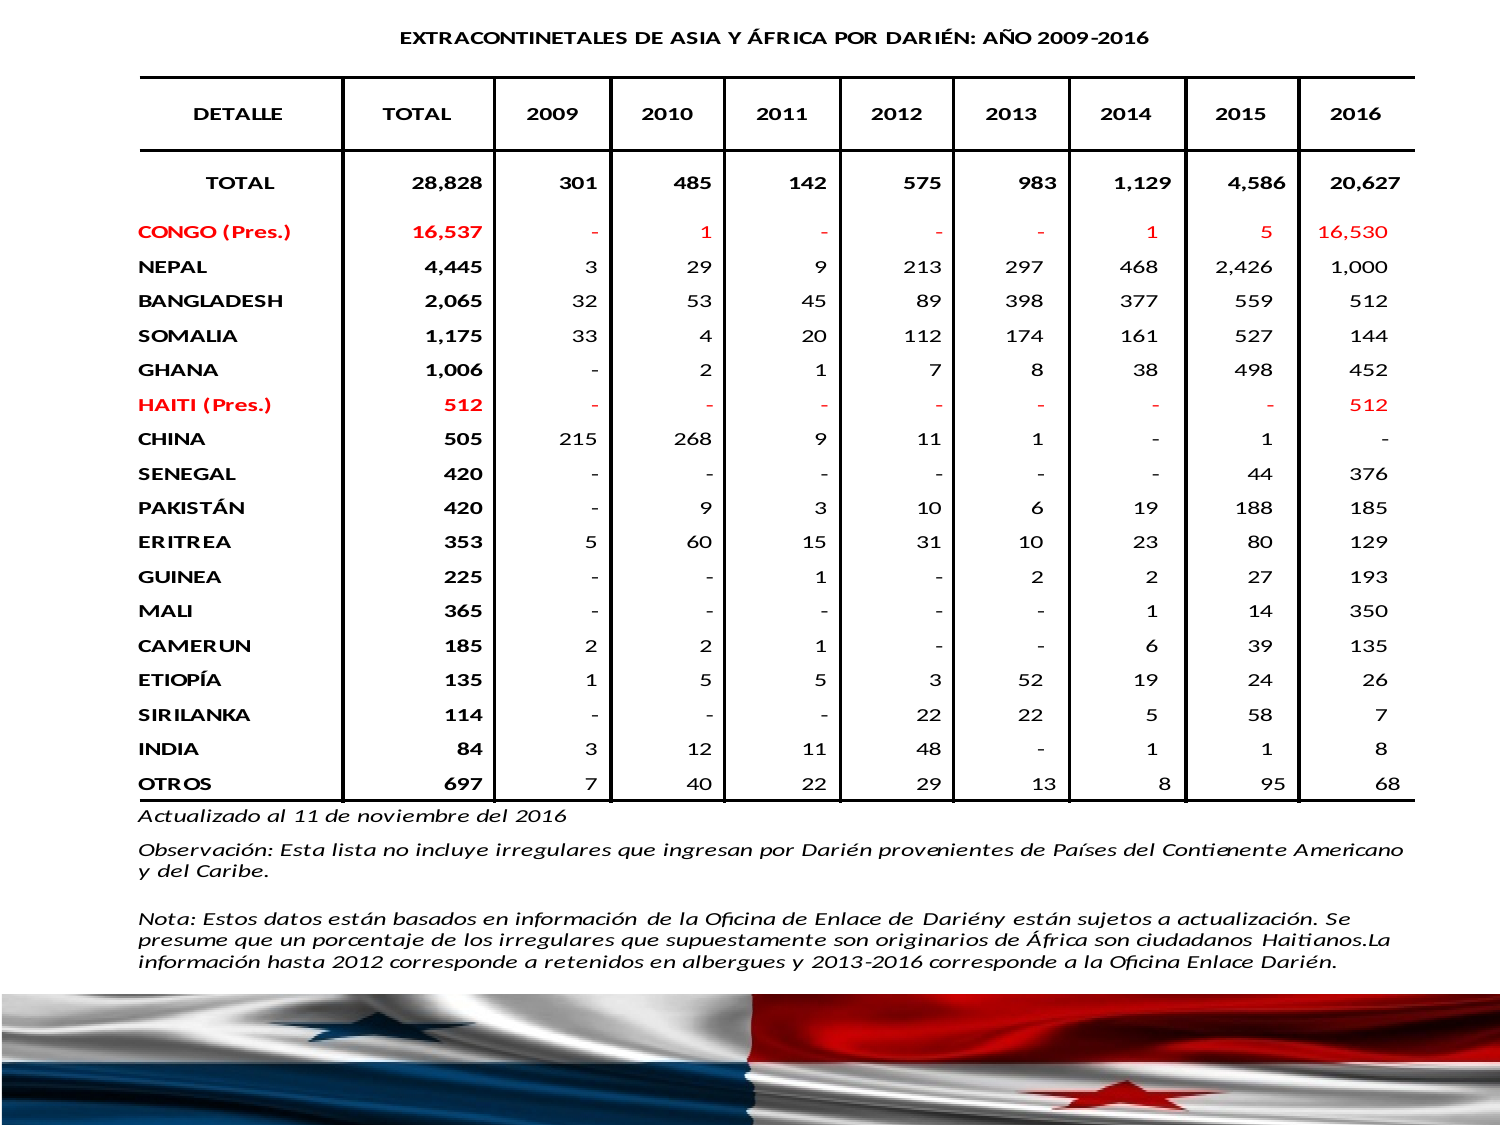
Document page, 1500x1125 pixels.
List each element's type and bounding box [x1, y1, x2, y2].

text_box [0, 992, 1500, 1125]
picture [100, 0, 1448, 1017]
